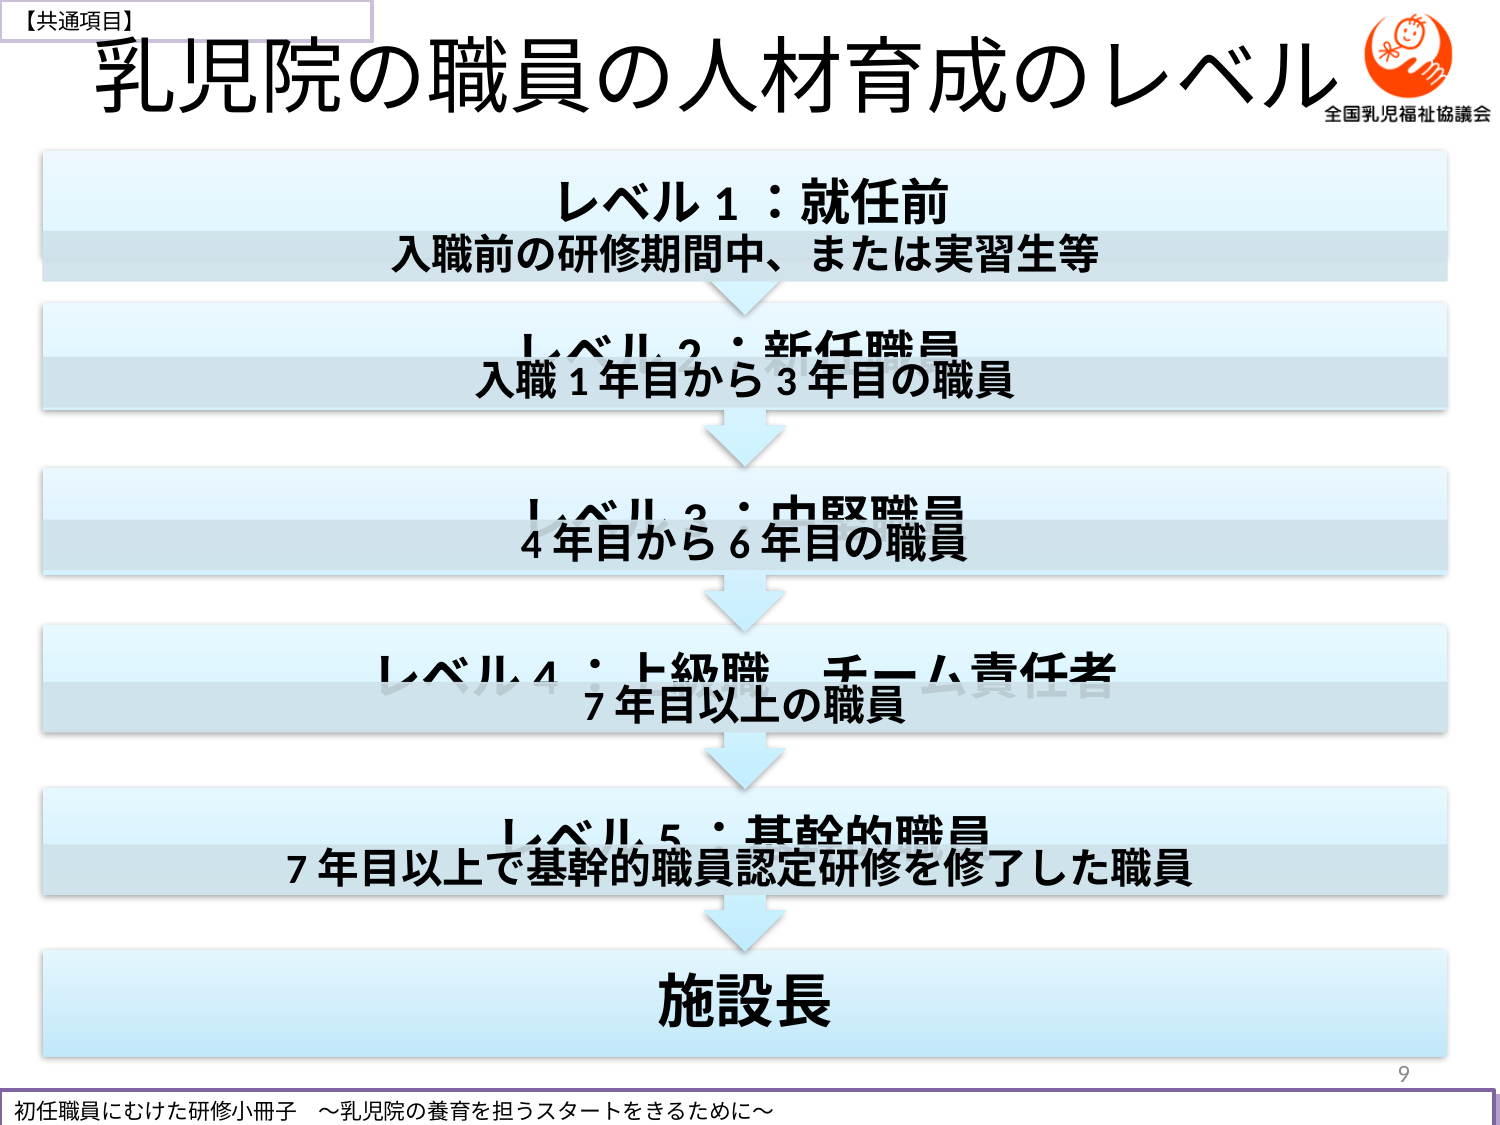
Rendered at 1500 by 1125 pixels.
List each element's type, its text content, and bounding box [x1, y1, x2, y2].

picture [1394, 9, 1495, 126]
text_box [42, 136, 1448, 1058]
title 乳児院の職員の人材育成のレベル [43, 9, 1394, 135]
slide_number 9 [1074, 1067, 1425, 1103]
